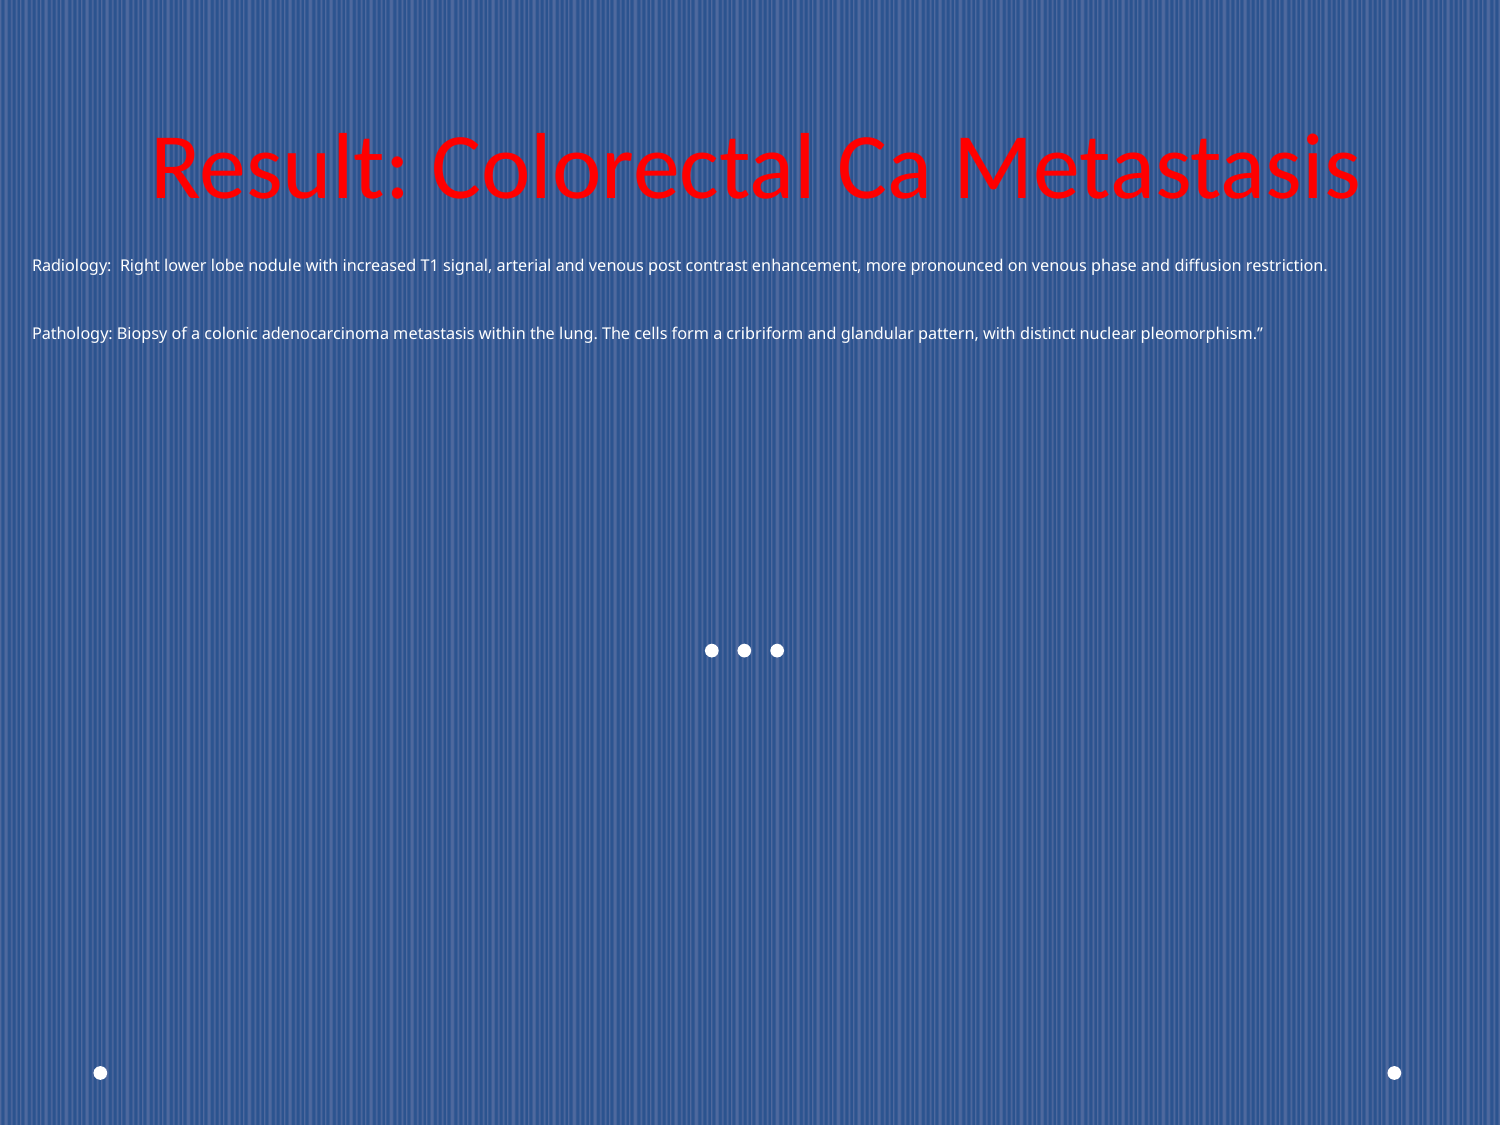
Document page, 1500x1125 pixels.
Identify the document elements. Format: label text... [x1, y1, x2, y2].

title Result: Colorectal Ca Metastasis [90, 62, 1422, 225]
list Radiology: Right lower lobe nodule with increased T1 signal, arterial and venous post contrast enhancement, more pronounced on venous phase and diffusion restriction. Pathology: Biopsy of a colonic adenocarcinoma metastasis within the lung. The cells form a cribriform and glandular pattern, with distinct nuclear pleomorphism.” [0, 224, 1401, 411]
